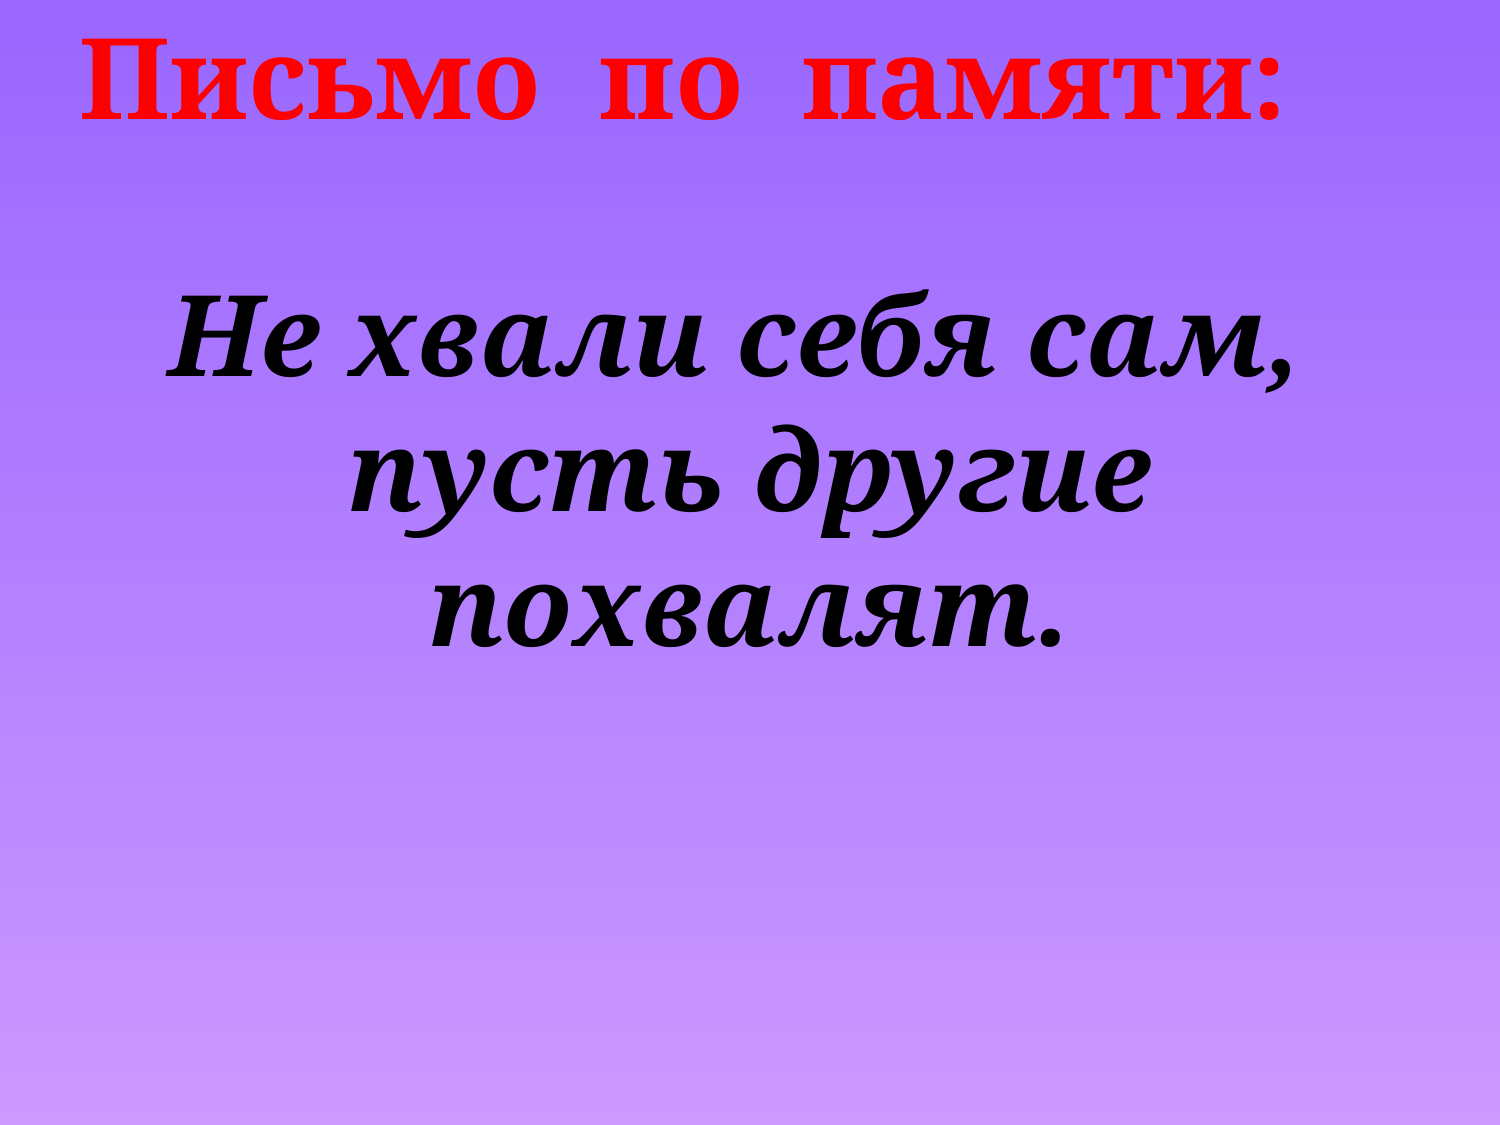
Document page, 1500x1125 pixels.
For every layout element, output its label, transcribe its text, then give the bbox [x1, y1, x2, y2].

title Не хвали себя сам, пусть другие похвалят. [75, 150, 1425, 888]
text_box Письмо по памяти: [64, 0, 1441, 150]
